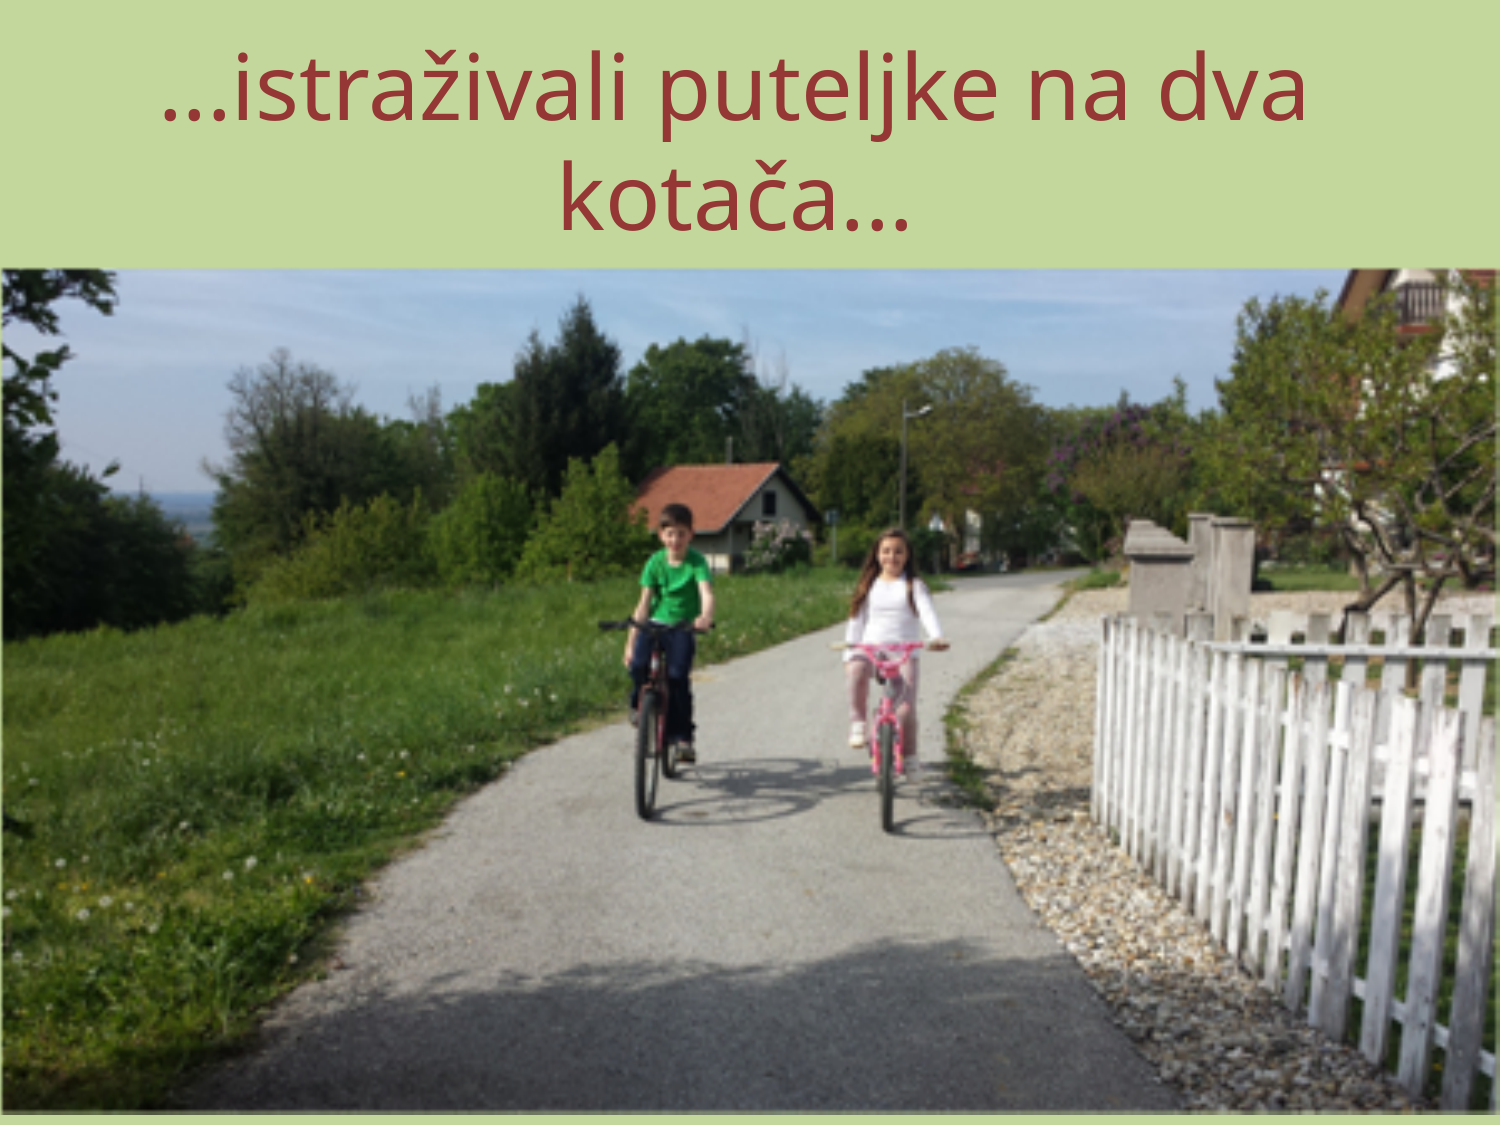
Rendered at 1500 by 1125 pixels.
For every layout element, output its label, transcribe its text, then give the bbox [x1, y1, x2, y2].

title ...istraživali puteljke na dva kotača... [0, 45, 1471, 233]
picture [0, 266, 1500, 1115]
